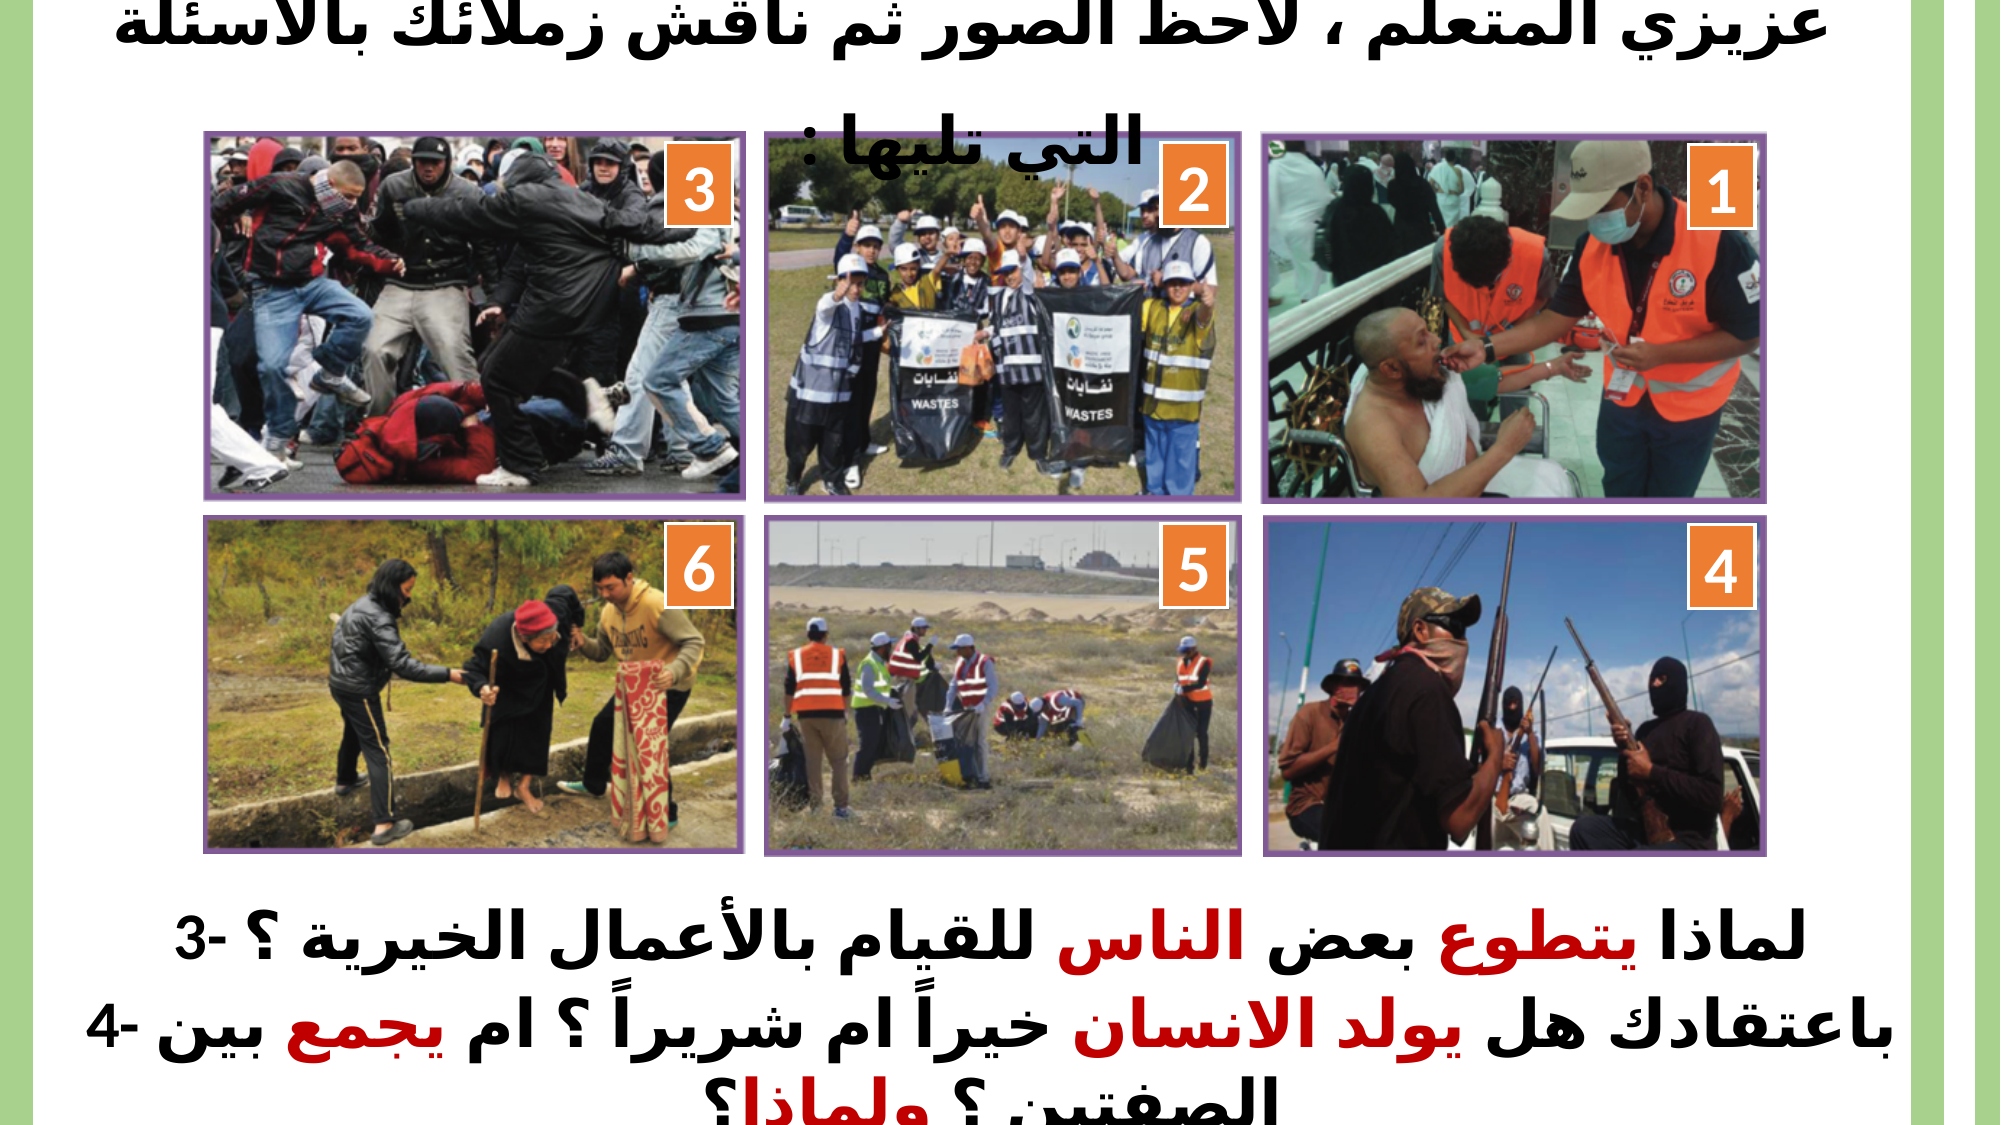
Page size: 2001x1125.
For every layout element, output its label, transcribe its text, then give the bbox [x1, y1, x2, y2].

text_box عزيزي المتعلم ، لاحظ الصور ثم ناقش زملائك بالأسئلة التي تليها : [17, 0, 1929, 118]
text_box 3- لماذا يتطوع بعض الناس للقيام بالأعمال الخيرية ؟ [55, 872, 1928, 992]
text_box 4- باعتقادك هل يولد الانسان خيراً ام شريراً ؟ ام يجمع بين الصفتين ؟ ولماذا؟ [55, 1001, 1928, 1121]
picture [203, 131, 746, 502]
picture [1263, 515, 1767, 857]
picture [764, 515, 1242, 857]
picture [1260, 131, 1767, 504]
picture [764, 131, 1242, 504]
picture [203, 515, 746, 854]
